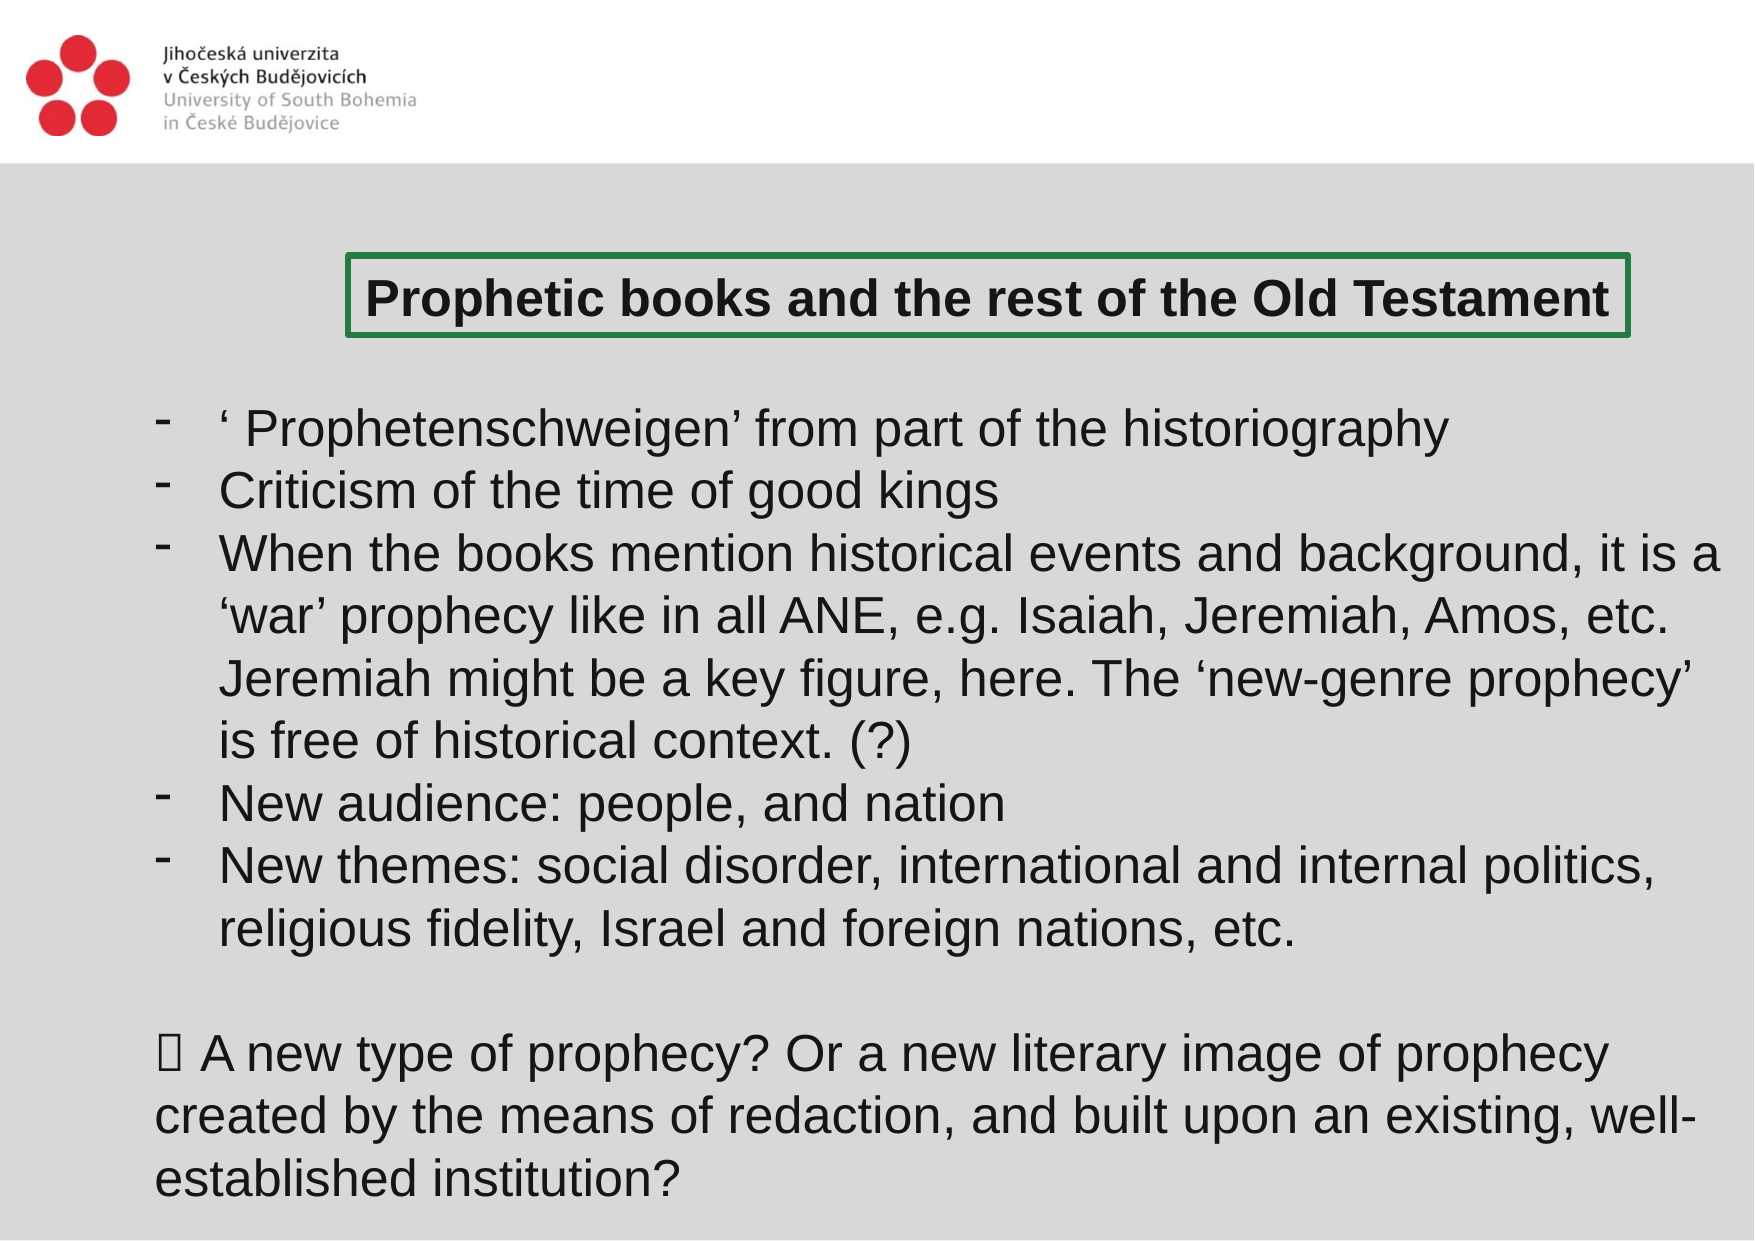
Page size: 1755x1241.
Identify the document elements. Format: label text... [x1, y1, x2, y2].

text_box Prophetic books and the rest of the Old Testament [348, 255, 1629, 336]
text_box ‘ Prophetenschweigen’ from part of the historiography Criticism of the time of good kings When the books mention historical events and background, it is a ‘war’ prophecy like in all ANE, e.g. Isaiah, Jeremiah, Amos, etc. Jeremiah might be a key figure, here. The ‘new-genre prophecy’ is free of historical context. (?) New audience: people, and nation New themes: social disorder, international and internal politics, religious fidelity, Israel and foreign nations, etc.  A new type of prophecy? Or a new literary image of prophecy created by the means of redaction, and built upon an existing, well-established institution? [137, 385, 1755, 1241]
picture [26, 35, 417, 136]
